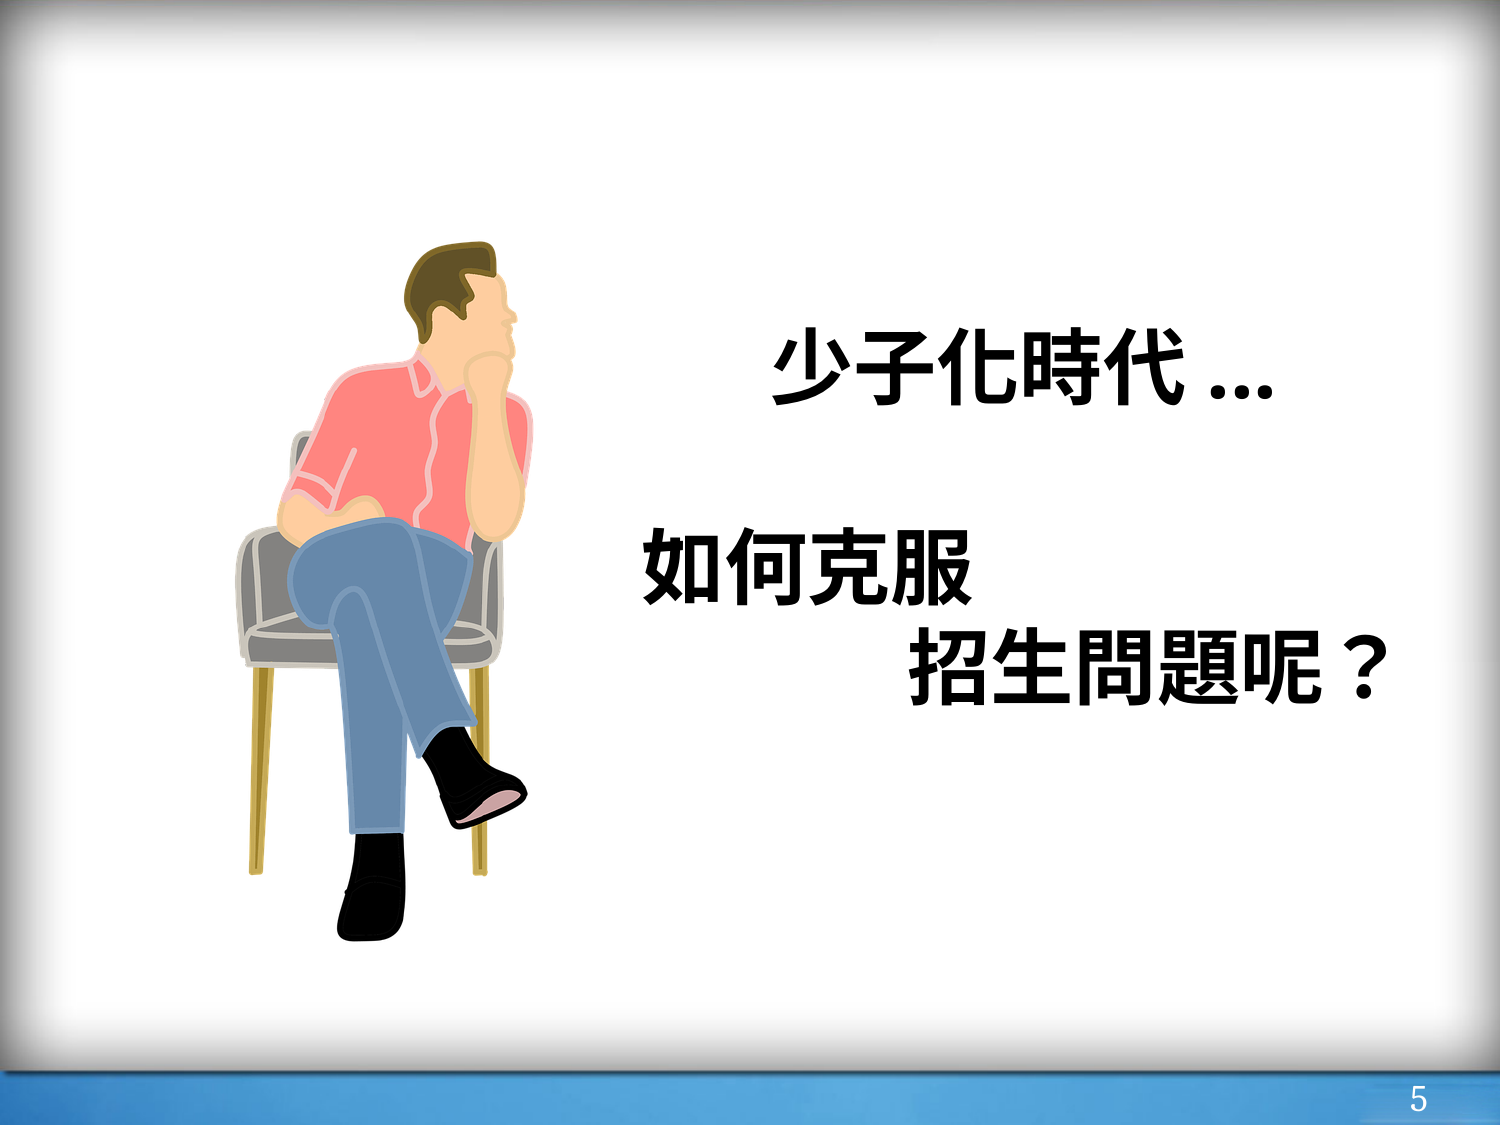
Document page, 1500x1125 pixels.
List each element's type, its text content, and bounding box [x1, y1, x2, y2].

slide_number ‹#› [1350, 1074, 1488, 1118]
title 少子化時代... 如何克服 招生問題呢？ [626, 413, 1422, 618]
picture [0, 0, 1500, 1125]
